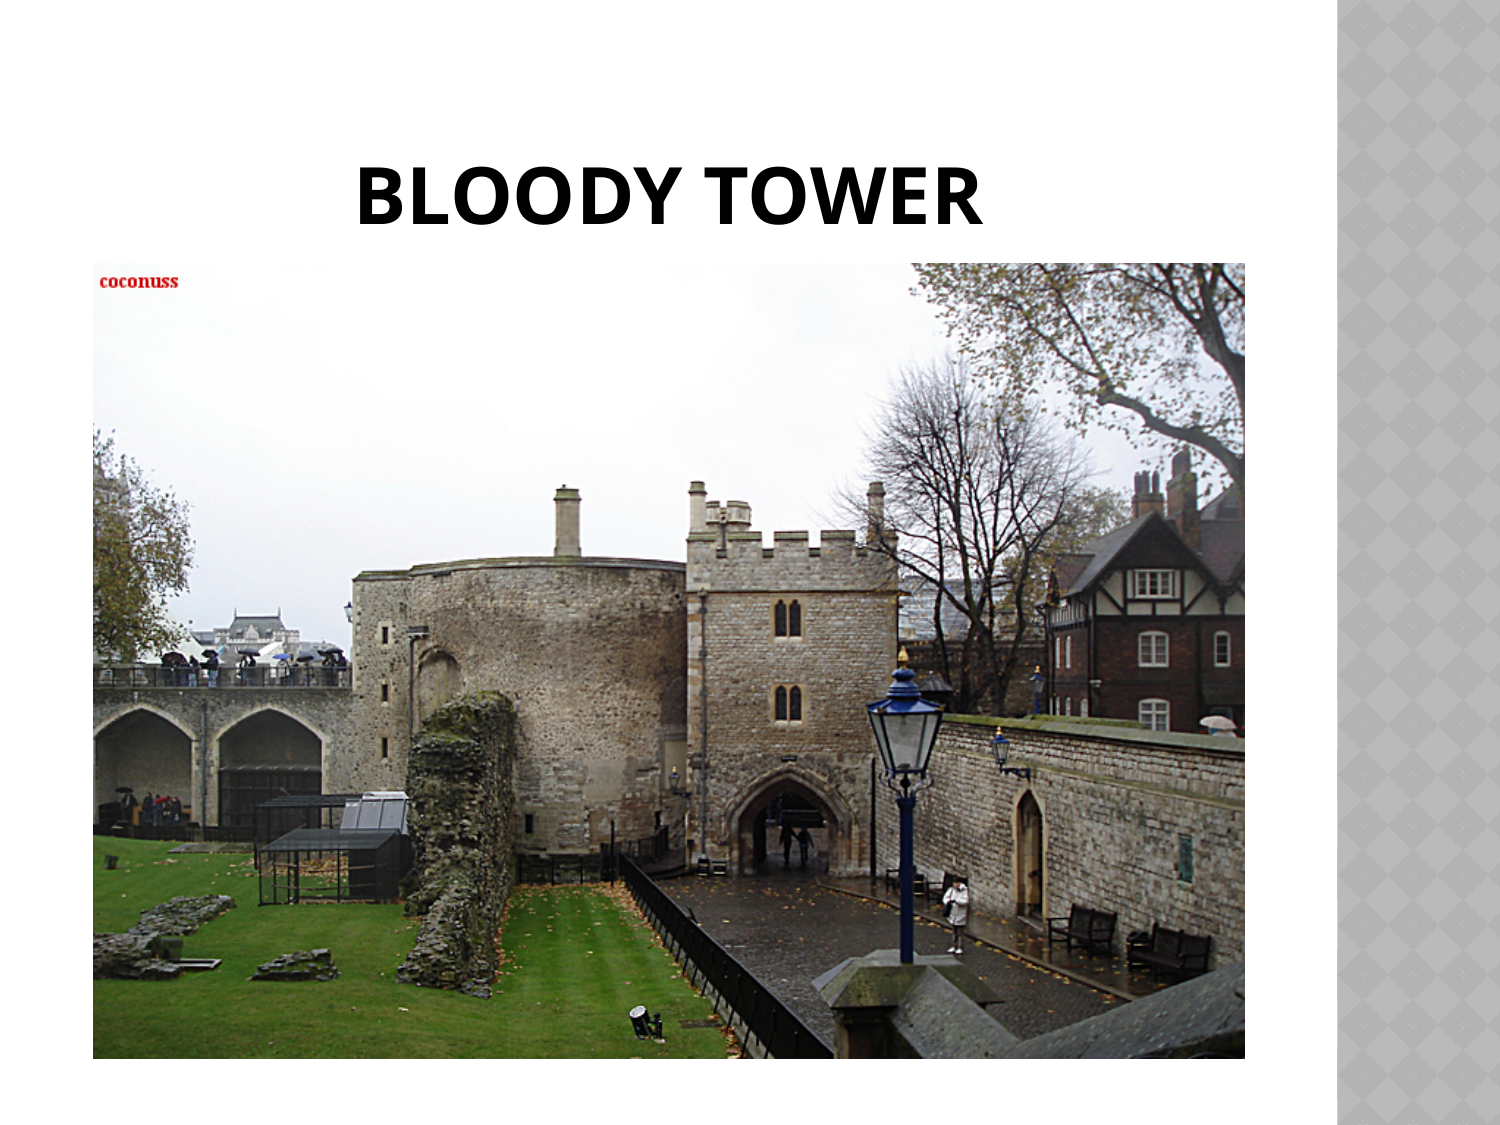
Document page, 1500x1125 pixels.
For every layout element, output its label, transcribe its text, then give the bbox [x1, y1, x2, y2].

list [92, 263, 1245, 1060]
title Bloody tower [75, 52, 1263, 240]
